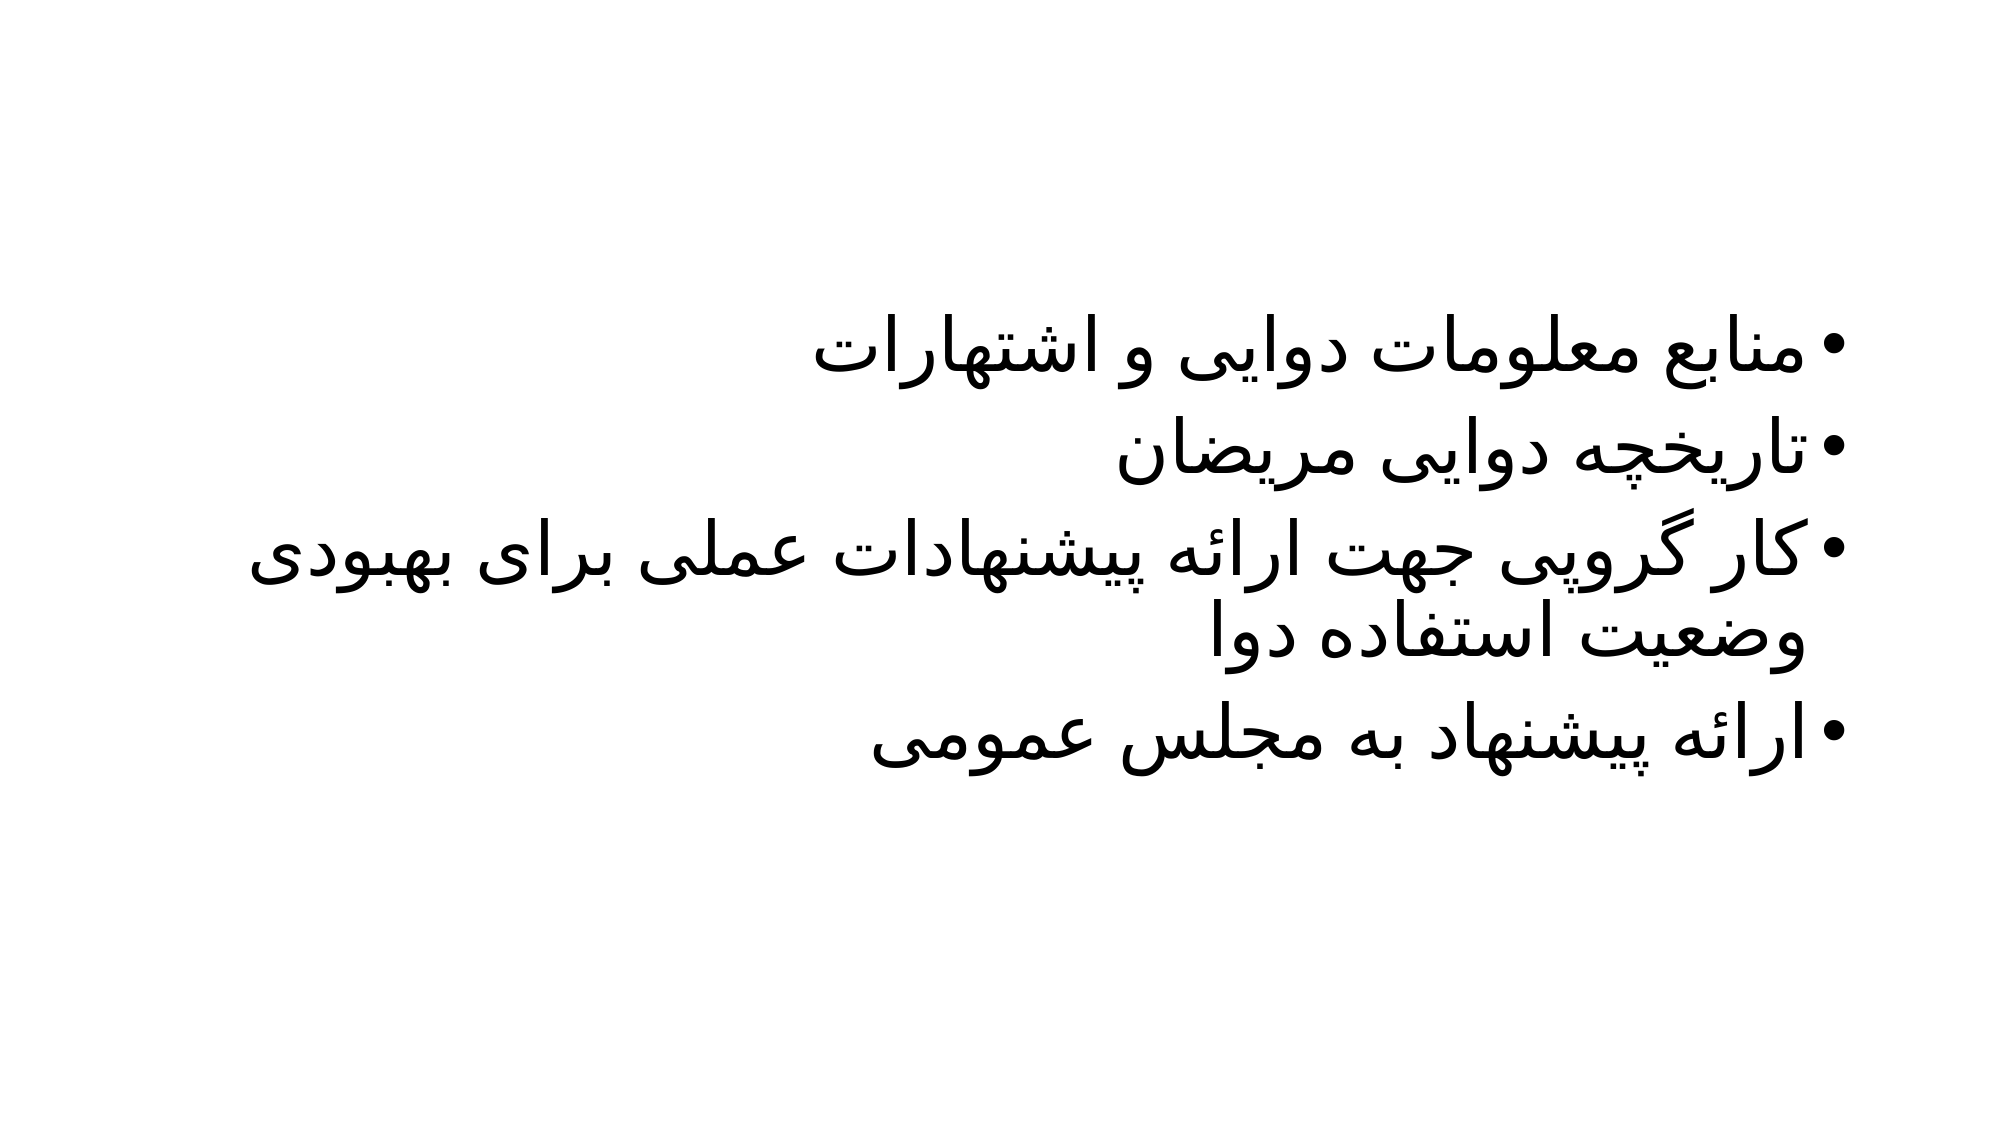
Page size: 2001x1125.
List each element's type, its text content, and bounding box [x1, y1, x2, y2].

list منابع معلومات دوایی و اشتهارات تاریخچه دوایی مریضان کار گروپی جهت ارائه پیشنهادات عملی برای بهبودی وضعیت استفاده دوا ارائه پیشنهاد به مجلس عمومی [137, 299, 1863, 1014]
